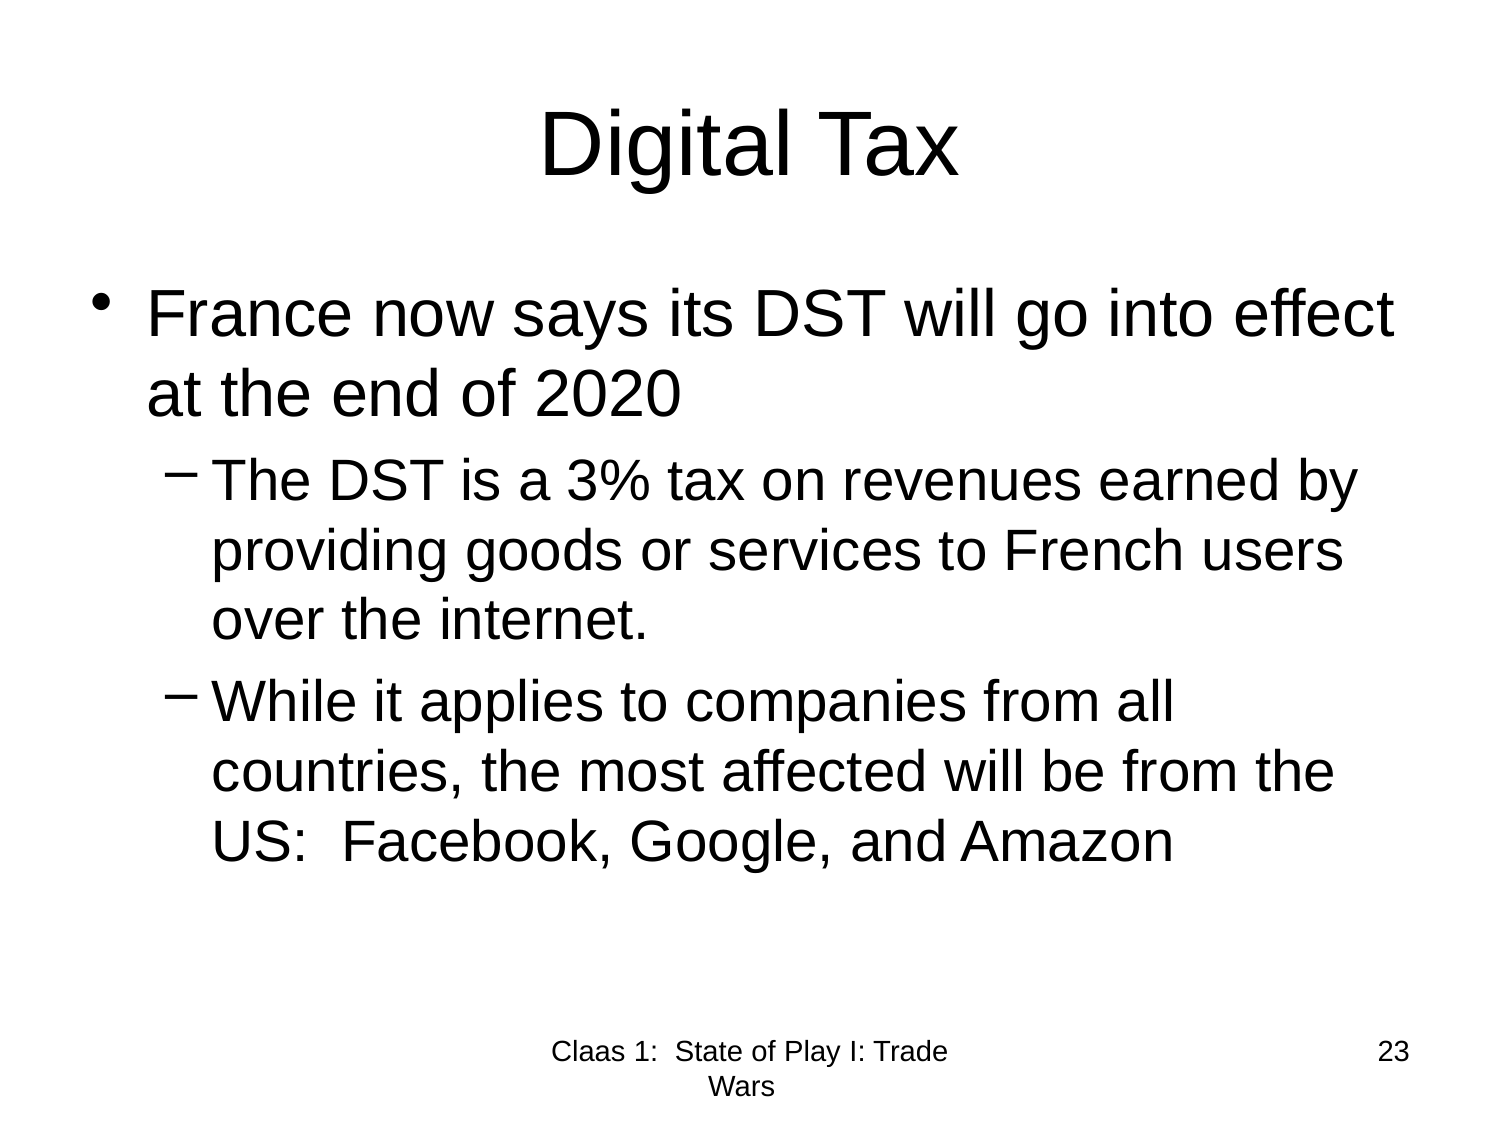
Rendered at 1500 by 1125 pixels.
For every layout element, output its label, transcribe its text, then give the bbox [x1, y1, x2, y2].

slide_number 23 [1074, 1024, 1426, 1103]
footer Claas 1: State of Play I: Trade Wars [512, 1024, 988, 1103]
title Digital Tax [74, 44, 1426, 233]
list France now says its DST will go into effect at the end of 2020 The DST is a 3% tax on revenues earned by providing goods or services to French users over the internet. While it applies to companies from all countries, the most affected will be from the US: Facebook, Google, and Amazon [74, 262, 1426, 1006]
